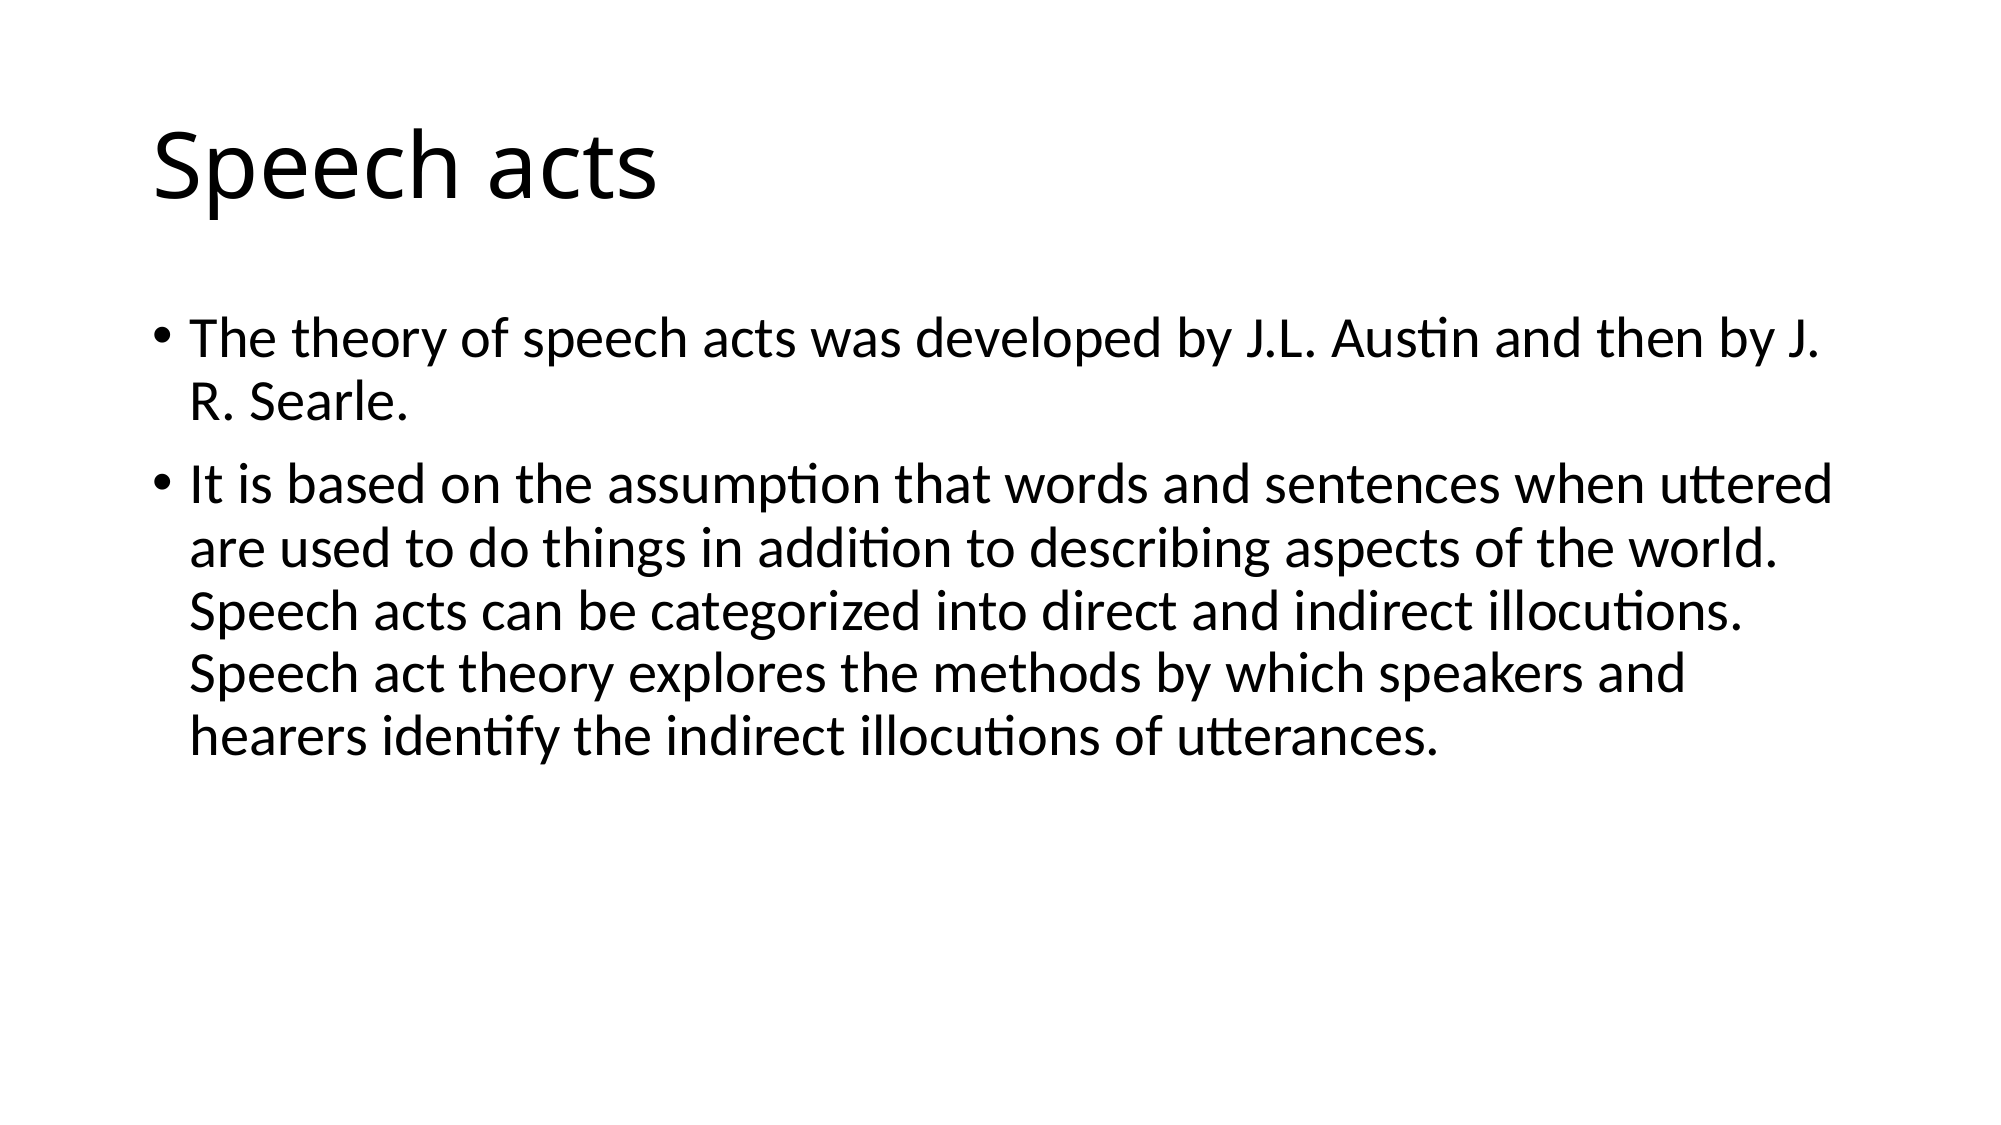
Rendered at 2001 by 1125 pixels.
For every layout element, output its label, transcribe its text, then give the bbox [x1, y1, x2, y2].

list The theory of speech acts was developed by J.L. Austin and then by J. R. Searle. It is based on the assumption that words and sentences when uttered are used to do things in addition to describing aspects of the world. Speech acts can be categorized into direct and indirect illocutions. Speech act theory explores the methods by which speakers and hearers identify the indirect illocutions of utterances. [137, 299, 1863, 1014]
title Speech acts [137, 59, 1863, 278]
